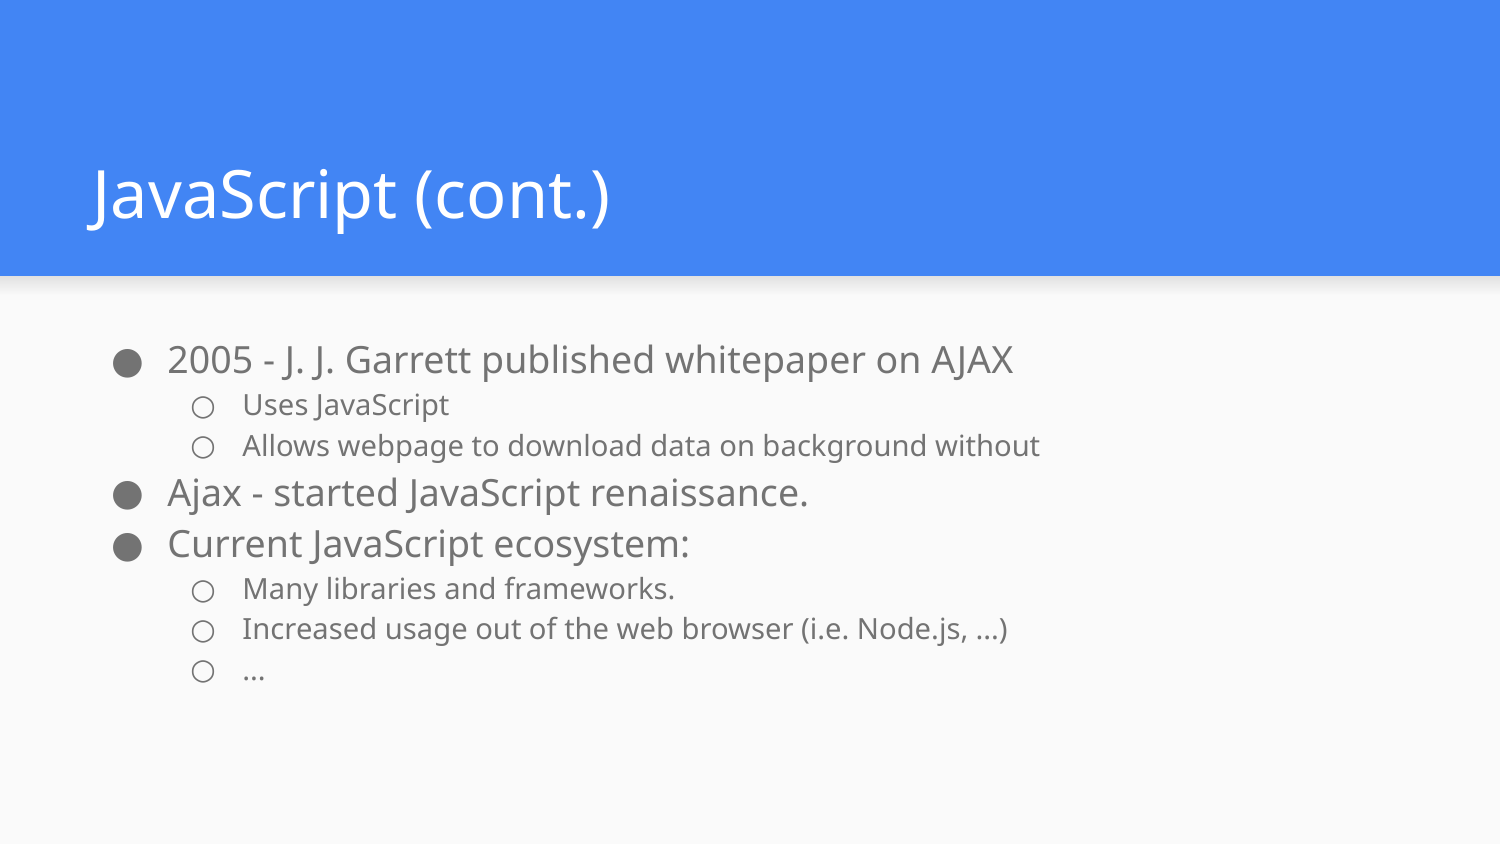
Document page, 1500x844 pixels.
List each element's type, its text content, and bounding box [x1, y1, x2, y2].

list 2005 - J. J. Garrett published whitepaper on AJAX Uses JavaScript Allows webpage to download data on background without Ajax - started JavaScript renaissance. Current JavaScript ecosystem: Many libraries and frameworks. Increased usage out of the web browser (i.e. Node.js, ...) ... [77, 314, 1427, 760]
title JavaScript (cont.) [77, 121, 1427, 248]
